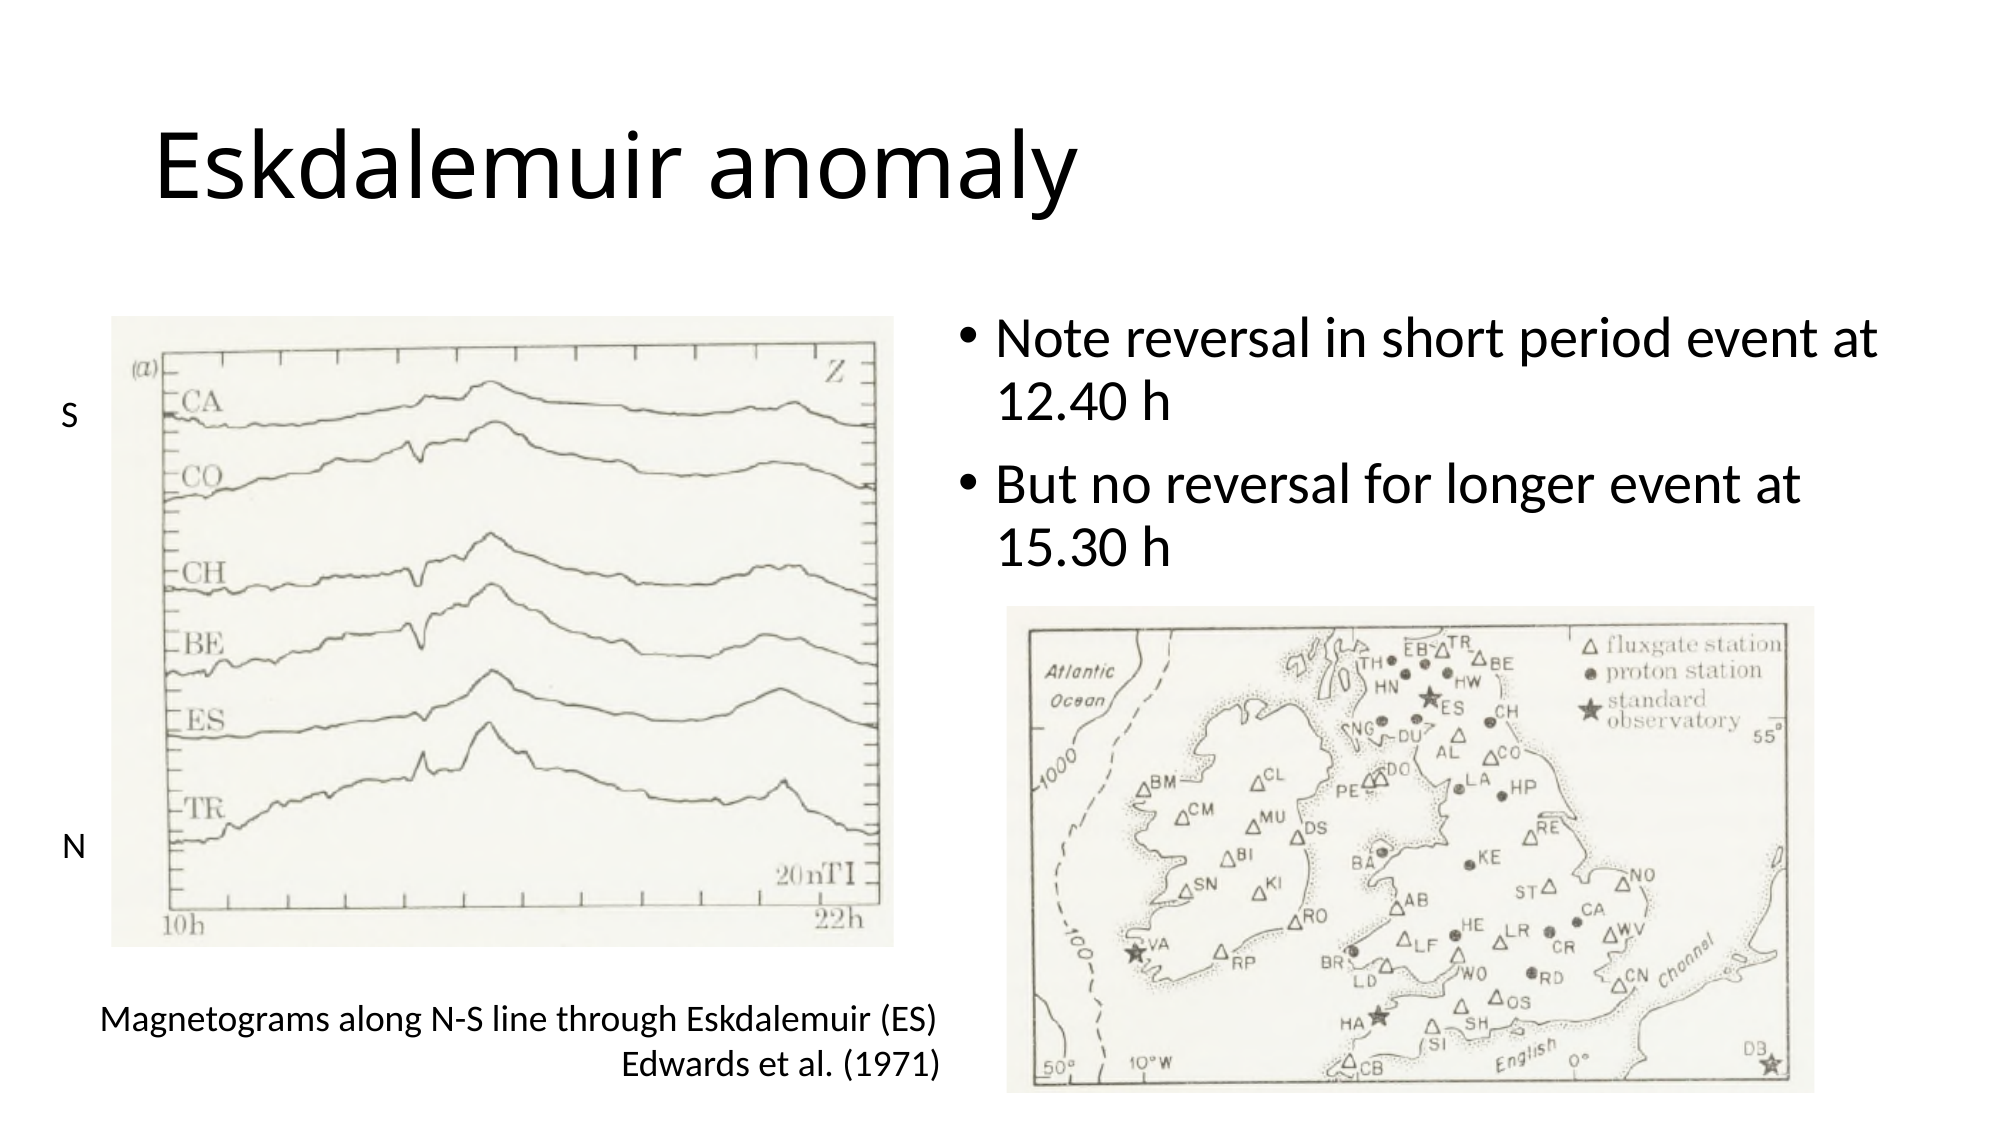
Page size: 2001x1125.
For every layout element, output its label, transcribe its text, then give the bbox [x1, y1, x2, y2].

text_box Magnetograms along N-S line through Eskdalemuir (ES) Edwards et al. (1971) [84, 986, 956, 1091]
text_box S [46, 383, 94, 443]
text_box N [47, 813, 102, 873]
picture [1006, 606, 1815, 1093]
list Note reversal in short period event at 12.40 h But no reversal for longer event at 15.30 h [943, 299, 1959, 1014]
title Eskdalemuir anomaly [137, 59, 1863, 278]
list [111, 316, 894, 947]
